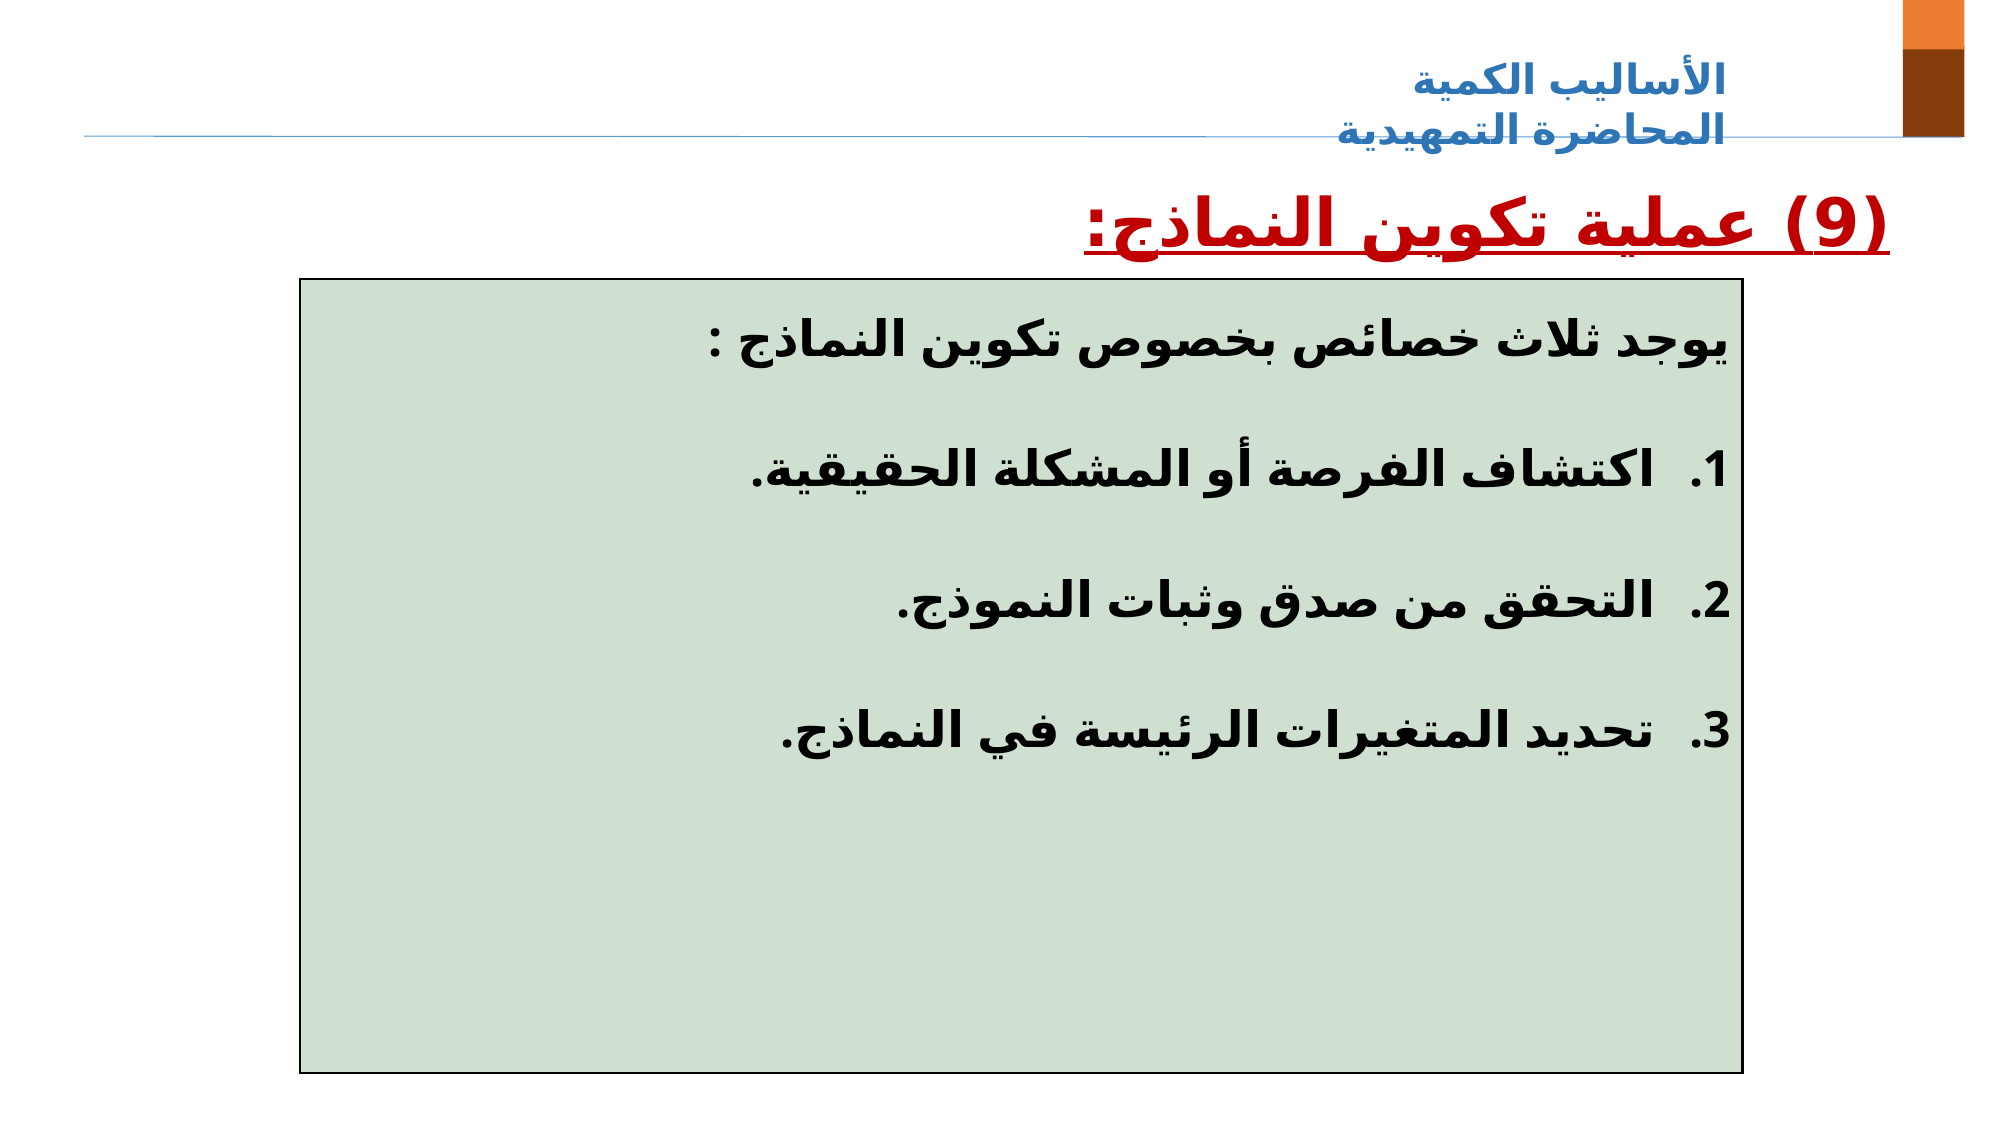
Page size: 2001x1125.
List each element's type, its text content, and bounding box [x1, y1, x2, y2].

text_box الأساليب الكمية المحاضرة التمهيدية [244, 45, 1743, 173]
table_header يوجد ثلاث خصائص بخصوص تكوين النماذج : اكتشاف الفرصة أو المشكلة الحقيقية. التحقق من صدق وثبات النموذج. تحديد المتغيرات الرئيسة في النماذج. [301, 280, 1741, 1072]
text_box (9) عملية تكوين النماذج: [1068, 172, 1906, 268]
